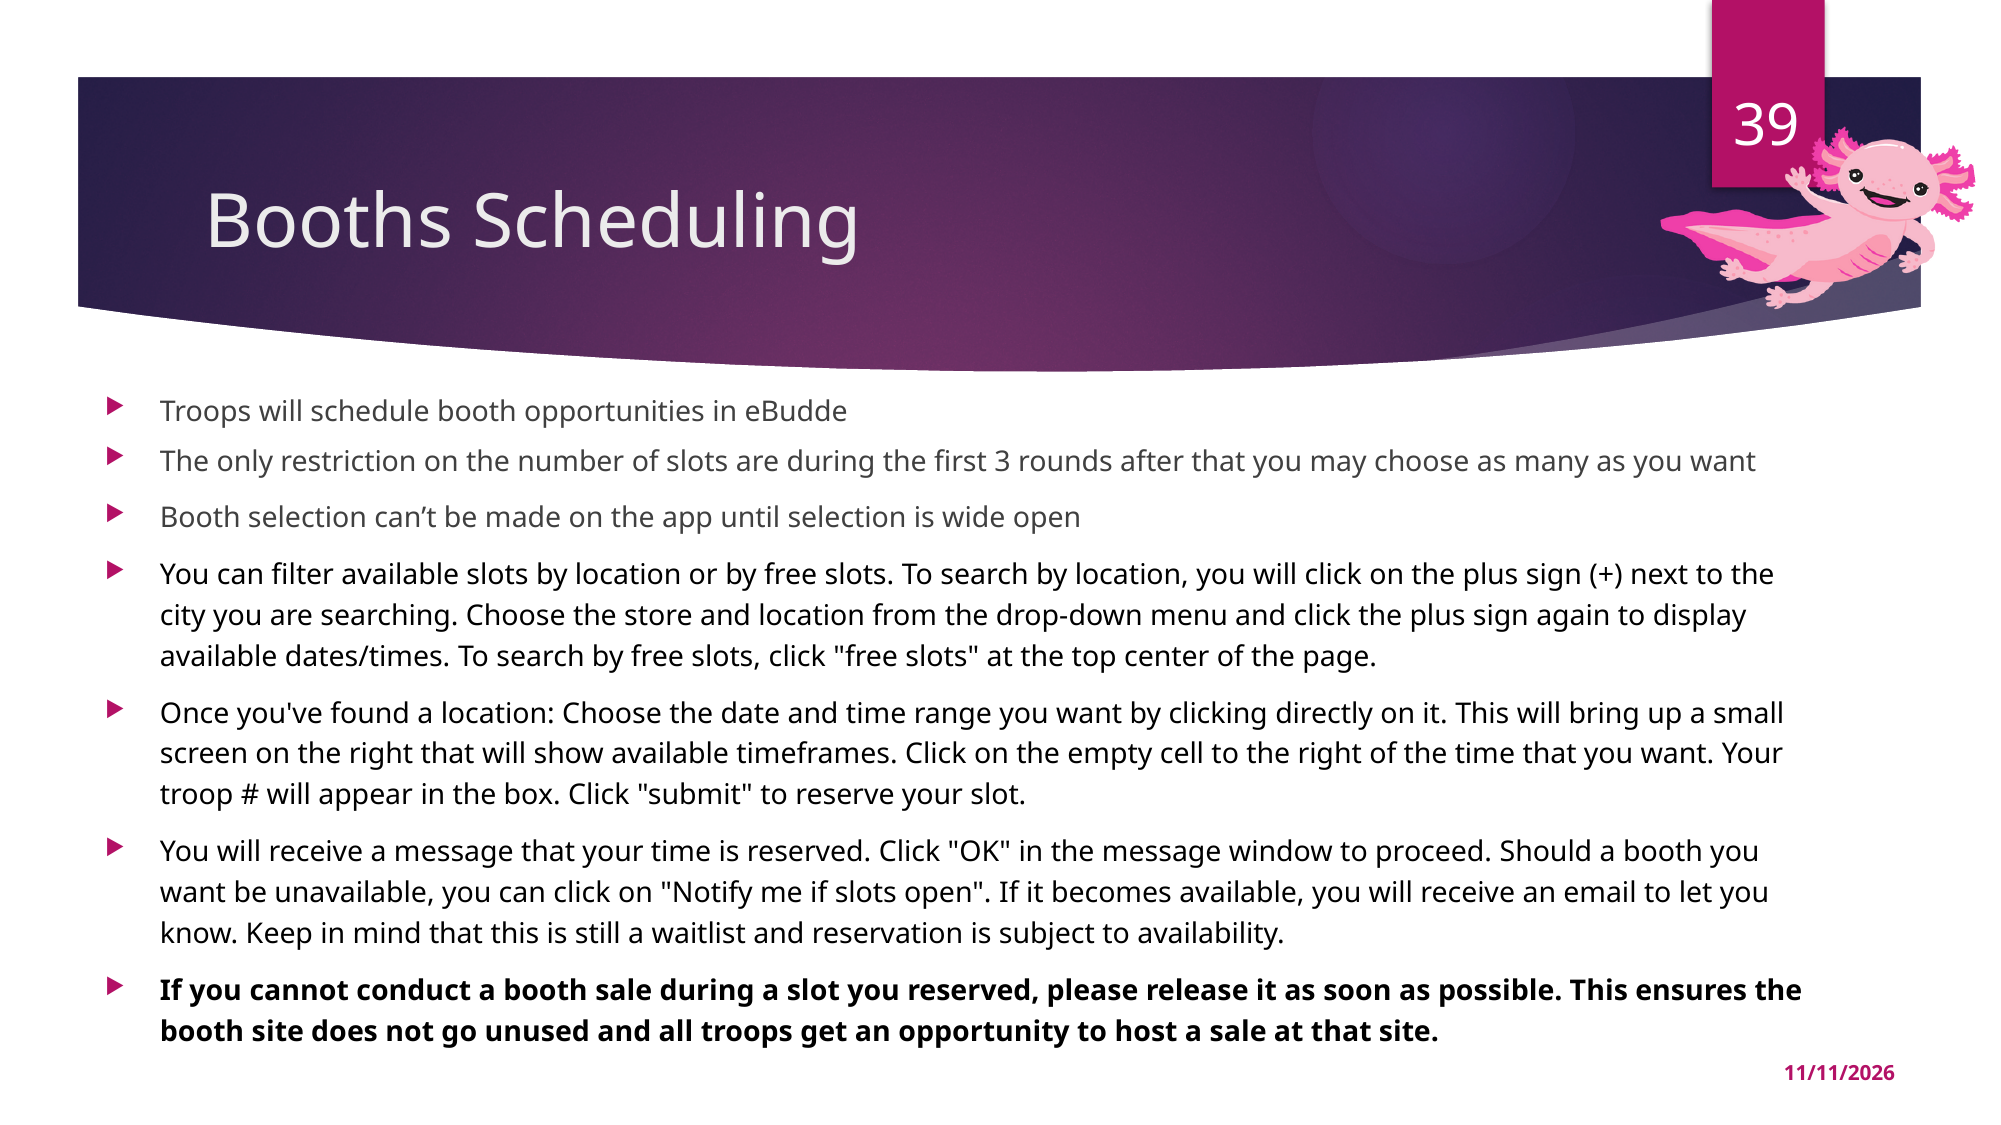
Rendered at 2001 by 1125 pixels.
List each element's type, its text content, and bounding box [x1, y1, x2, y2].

slide_number 39 [1698, 48, 1836, 175]
title Booths Scheduling [189, 159, 1627, 276]
text_box [1642, 48, 2000, 386]
list Troops will schedule booth opportunities in eBudde The only restriction on the number of slots are during the first 3 rounds after that you may choose as many as you want Booth selection can’t be made on the app until selection is wide open You can filter available slots by location or by free slots. To search by location, you will click on the plus sign (+) next to the city you are searching. Choose the store and location from the drop-down menu and click the plus sign again to display available dates/times. To search by free slots, click "free slots" at the top center of the page. Once you've found a location: Choose the date and time range you want by clicking directly on it. This will bring up a small screen on the right that will show available timeframes. Click on the empty cell to the right of the time that you want. Your troop # will appear in the box. Click "submit" to reserve your slot. You will receive a message that your time is reserved. Click "OK" in the message window to proceed. Should a booth you want be unavailable, you can click on "Notify me if slots open". If it becomes available, you will receive an email to let you know. Keep in mind that this is still a waitlist and reservation is subject to availability. If you cannot conduct a booth sale during a slot you reserved, please release it as soon as possible. This ensures the booth site does not go unused and all troops get an opportunity to host a sale at that site. [89, 385, 1836, 1065]
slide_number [1747, 1048, 1911, 1099]
